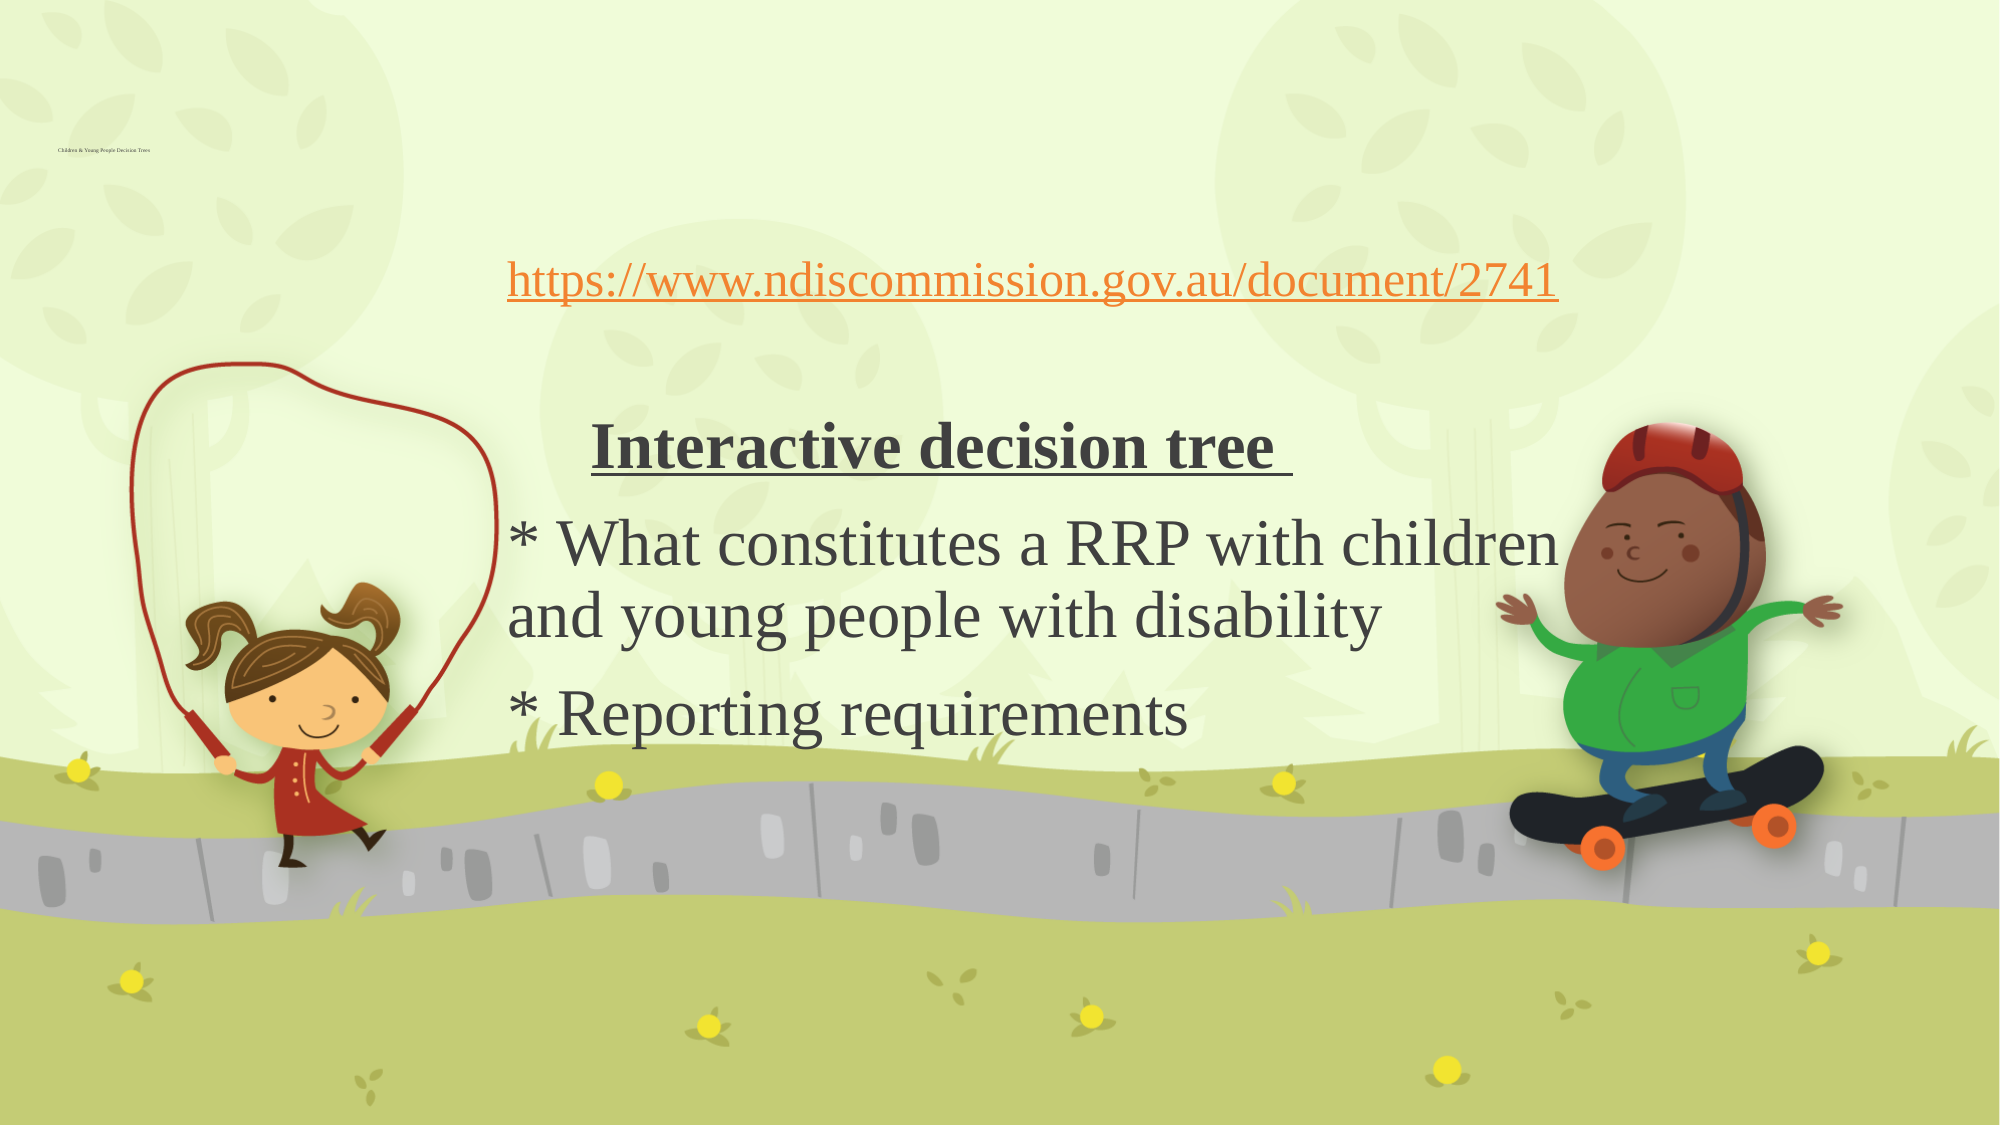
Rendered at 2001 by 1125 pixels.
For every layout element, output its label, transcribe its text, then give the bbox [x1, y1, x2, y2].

list https://www.ndiscommission.gov.au/document/2741 Interactive decision tree * What constitutes a RRP with children and young people with disability * Reporting requirements [492, 160, 1626, 1071]
picture [0, 0, 2000, 1125]
title Children & Young People Decision Trees [43, 113, 1750, 161]
